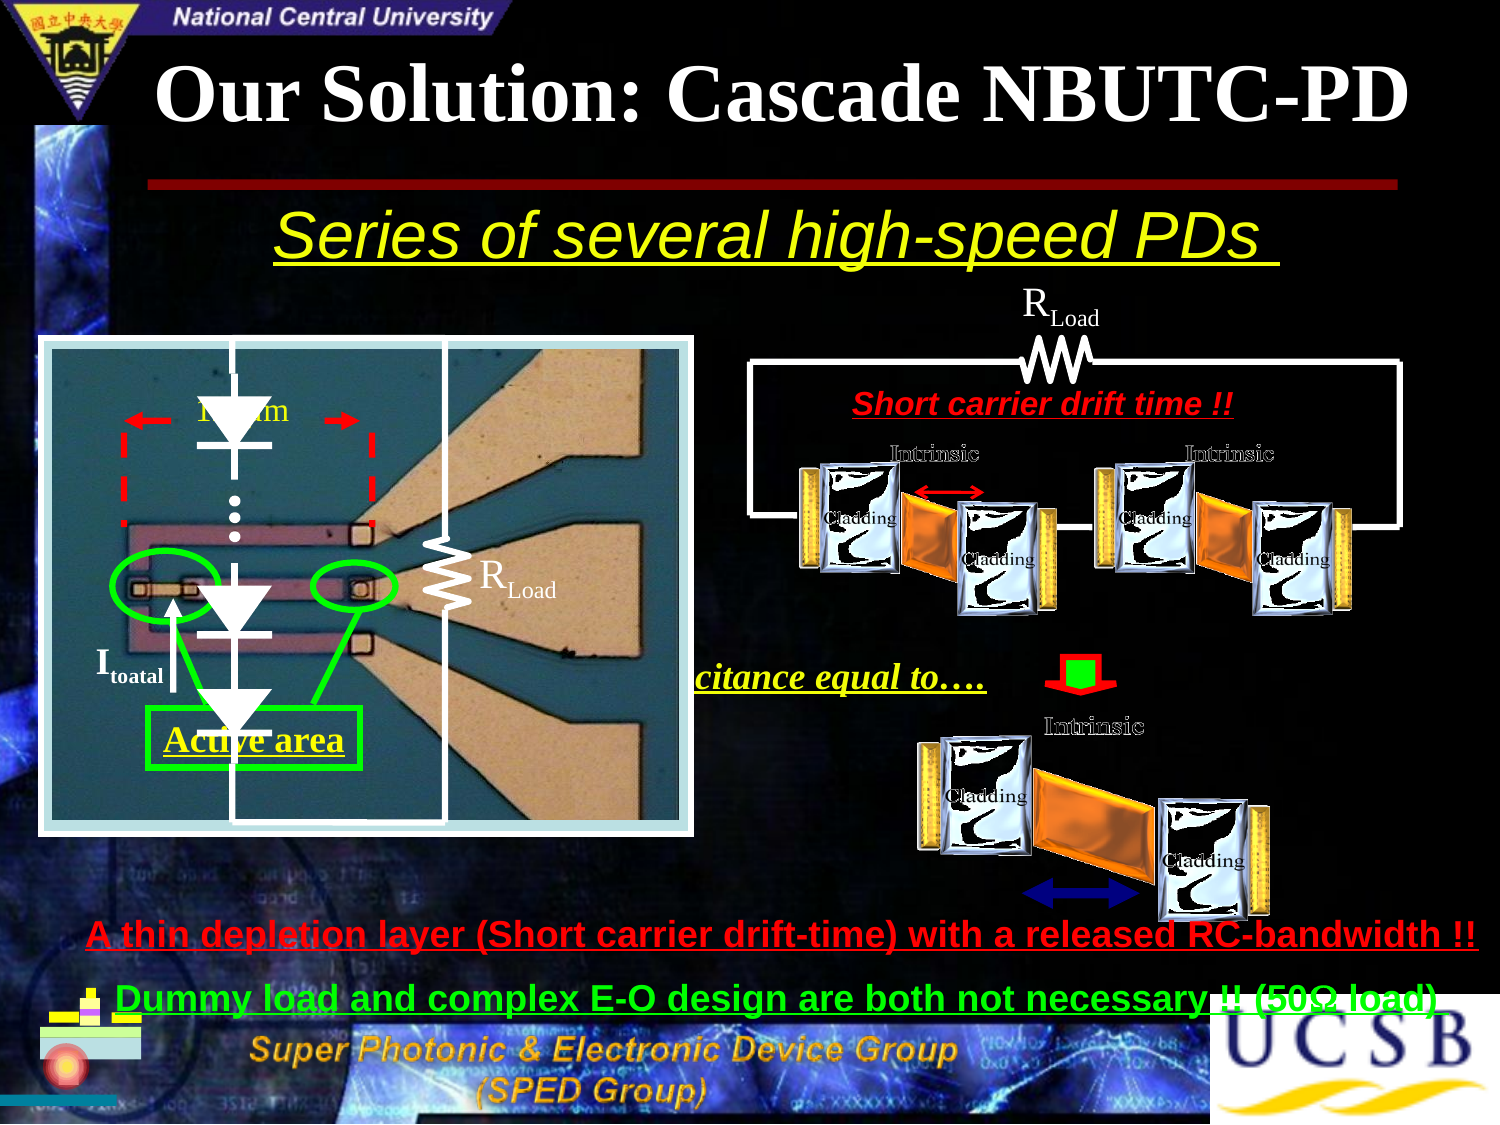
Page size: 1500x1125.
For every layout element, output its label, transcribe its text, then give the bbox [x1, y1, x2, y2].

text_box Short carrier drift time !! [796, 374, 1289, 430]
text_box A thin depletion layer (Short carrier drift-time) with a released RC-bandwidth !! Dummy load and complex E-O design are both not necessary !! (50W load) [70, 902, 1494, 1026]
text_box Capacitance equal to…. [696, 644, 1002, 705]
title Our Solution: Cascade NBUTC-PD [75, 31, 1500, 184]
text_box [76, 337, 576, 823]
text_box Series of several high-speed PDs [53, 184, 1500, 280]
text_box [1045, 656, 1117, 693]
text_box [40, 337, 692, 835]
picture [0, 0, 1500, 1125]
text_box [1003, 266, 1119, 382]
